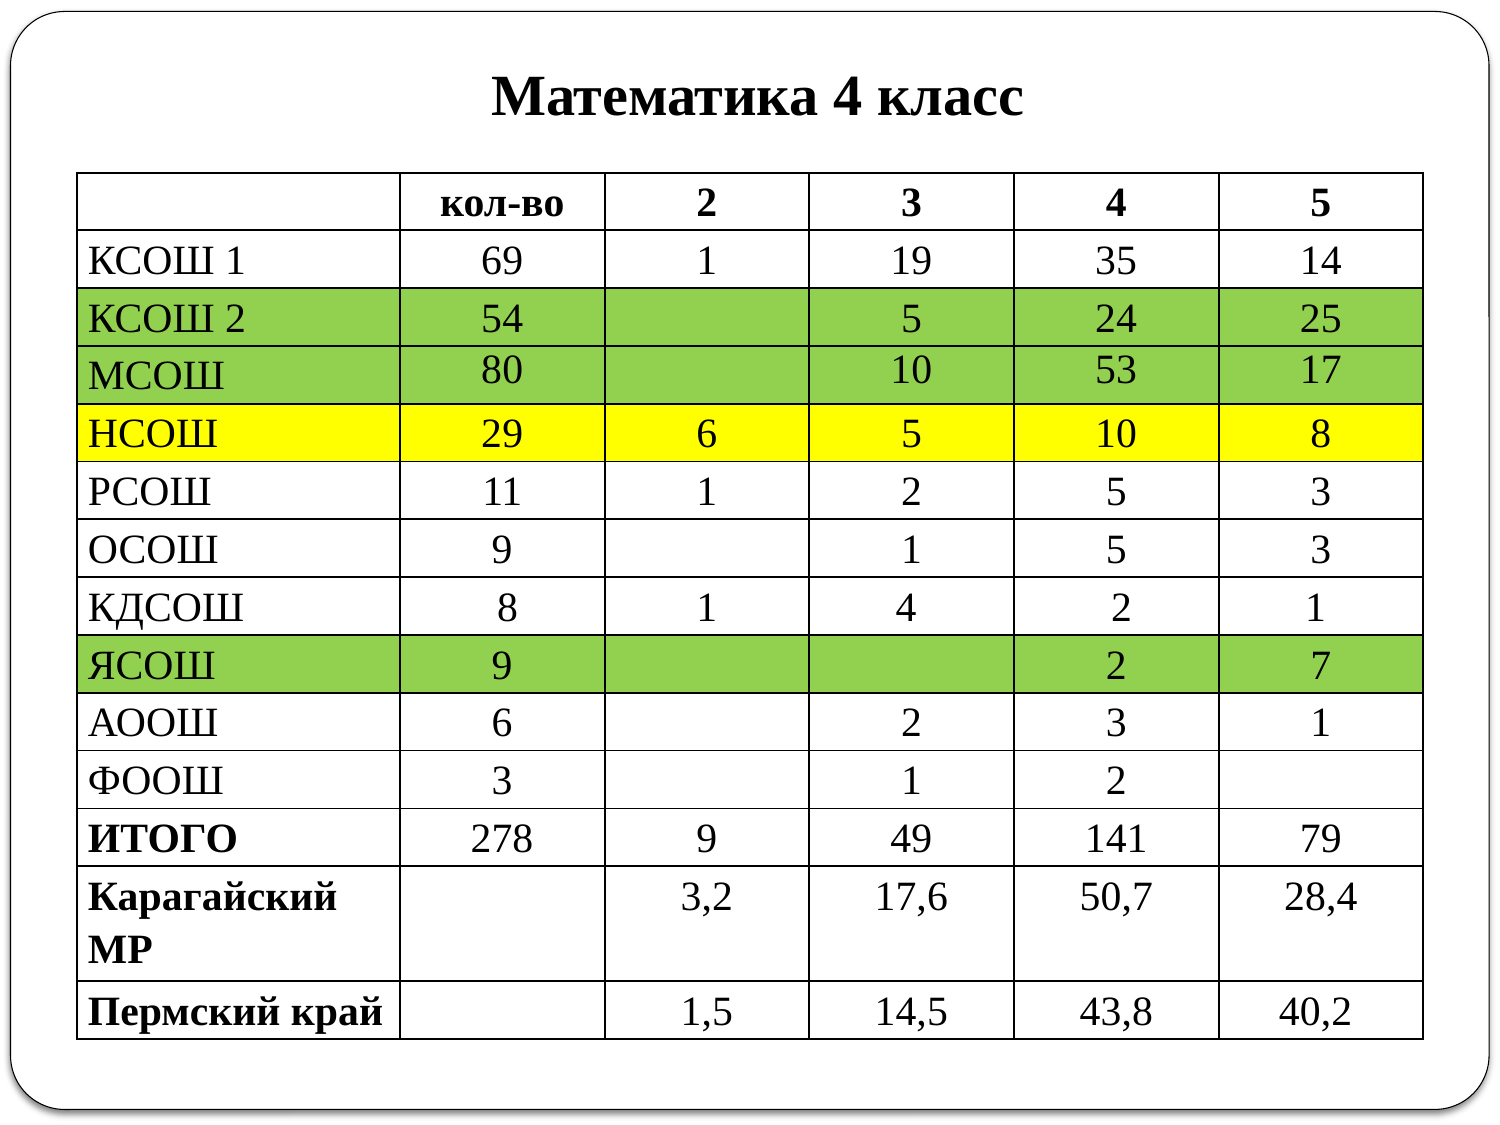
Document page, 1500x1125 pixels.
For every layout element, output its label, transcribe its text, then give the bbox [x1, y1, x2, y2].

table_header 4 [1015, 174, 1218, 229]
table_cell [606, 289, 808, 345]
table_cell 11 [401, 462, 604, 518]
table_cell [1220, 751, 1422, 808]
table_cell [401, 982, 604, 1038]
table_cell 2 [1015, 636, 1218, 692]
table_cell 49 [810, 809, 1013, 865]
table_cell 50,7 [1015, 867, 1218, 980]
table_cell [606, 636, 808, 692]
table_cell [810, 636, 1013, 692]
table_cell 17,6 [810, 867, 1013, 980]
table_cell 80 [401, 347, 604, 403]
table_cell 40,2 [1220, 982, 1422, 1038]
table_cell 53 [1015, 347, 1218, 403]
table_cell 14,5 [810, 982, 1013, 1038]
table_cell КСОШ 2 [78, 289, 399, 345]
table_cell 43,8 [1015, 982, 1218, 1038]
table_cell 9 [606, 809, 808, 865]
table_cell 5 [1015, 520, 1218, 576]
table_cell 3 [1220, 520, 1422, 576]
table_cell 28,4 [1220, 867, 1422, 980]
table_cell 2 [1015, 578, 1218, 634]
table_cell [401, 867, 604, 980]
table_cell 3 [1220, 462, 1422, 518]
table_cell 1 [1220, 578, 1422, 634]
table_cell 2 [1015, 751, 1218, 808]
table_cell 5 [810, 405, 1013, 461]
table_cell 6 [606, 405, 808, 461]
table_cell 1 [606, 462, 808, 518]
table_cell КСОШ 1 [78, 231, 399, 287]
table_cell 10 [810, 347, 1013, 403]
table_cell 278 [401, 809, 604, 865]
table_cell 24 [1015, 289, 1218, 345]
table_cell 1 [810, 520, 1013, 576]
table_cell МСОШ [78, 347, 399, 403]
table_cell ИТОГО [78, 809, 399, 865]
table_cell 3 [401, 751, 604, 808]
table_cell 79 [1220, 809, 1422, 865]
table_cell 19 [810, 231, 1013, 287]
table_cell 29 [401, 405, 604, 461]
table_cell РСОШ [78, 462, 399, 518]
table_header 2 [606, 174, 808, 229]
table_cell 14 [1220, 231, 1422, 287]
table_cell 69 [401, 231, 604, 287]
table_cell 1 [810, 751, 1013, 808]
table_cell 5 [810, 289, 1013, 345]
table_header 5 [1220, 174, 1422, 229]
table_cell КДСОШ [78, 578, 399, 634]
table_cell 9 [401, 520, 604, 576]
table_cell 8 [1220, 405, 1422, 461]
table_cell 10 [1015, 405, 1218, 461]
table_header кол-во [401, 174, 604, 229]
text_box Математика 4 класс [178, 49, 1337, 135]
table_cell 54 [401, 289, 604, 345]
table_cell [606, 347, 808, 403]
table_cell 3 [1015, 694, 1218, 750]
table_cell ЯСОШ [78, 636, 399, 692]
table_cell [606, 694, 808, 750]
table_header [78, 174, 399, 229]
table_cell 1 [606, 578, 808, 634]
table_cell 2 [810, 462, 1013, 518]
table_cell 2 [810, 694, 1013, 750]
table_cell 1 [606, 231, 808, 287]
table_cell 25 [1220, 289, 1422, 345]
table_cell 35 [1015, 231, 1218, 287]
table_header 3 [810, 174, 1013, 229]
table_cell [606, 520, 808, 576]
table_cell НСОШ [78, 405, 399, 461]
table_cell 1,5 [606, 982, 808, 1038]
table_cell ФООШ [78, 751, 399, 808]
table_cell Карагайский МР [78, 867, 399, 980]
table_cell 5 [1015, 462, 1218, 518]
table_cell 7 [1220, 636, 1422, 692]
table_cell АООШ [78, 694, 399, 750]
table_cell 6 [401, 694, 604, 750]
table_cell 141 [1015, 809, 1218, 865]
table_cell ОСОШ [78, 520, 399, 576]
table_cell 3,2 [606, 867, 808, 980]
table_cell 9 [401, 636, 604, 692]
table_cell Пермский край [78, 982, 399, 1038]
table_cell 8 [401, 578, 604, 634]
table_cell 1 [1220, 694, 1422, 750]
table_cell [606, 751, 808, 808]
table_cell 4 [810, 578, 1013, 634]
table_cell 17 [1220, 347, 1422, 403]
